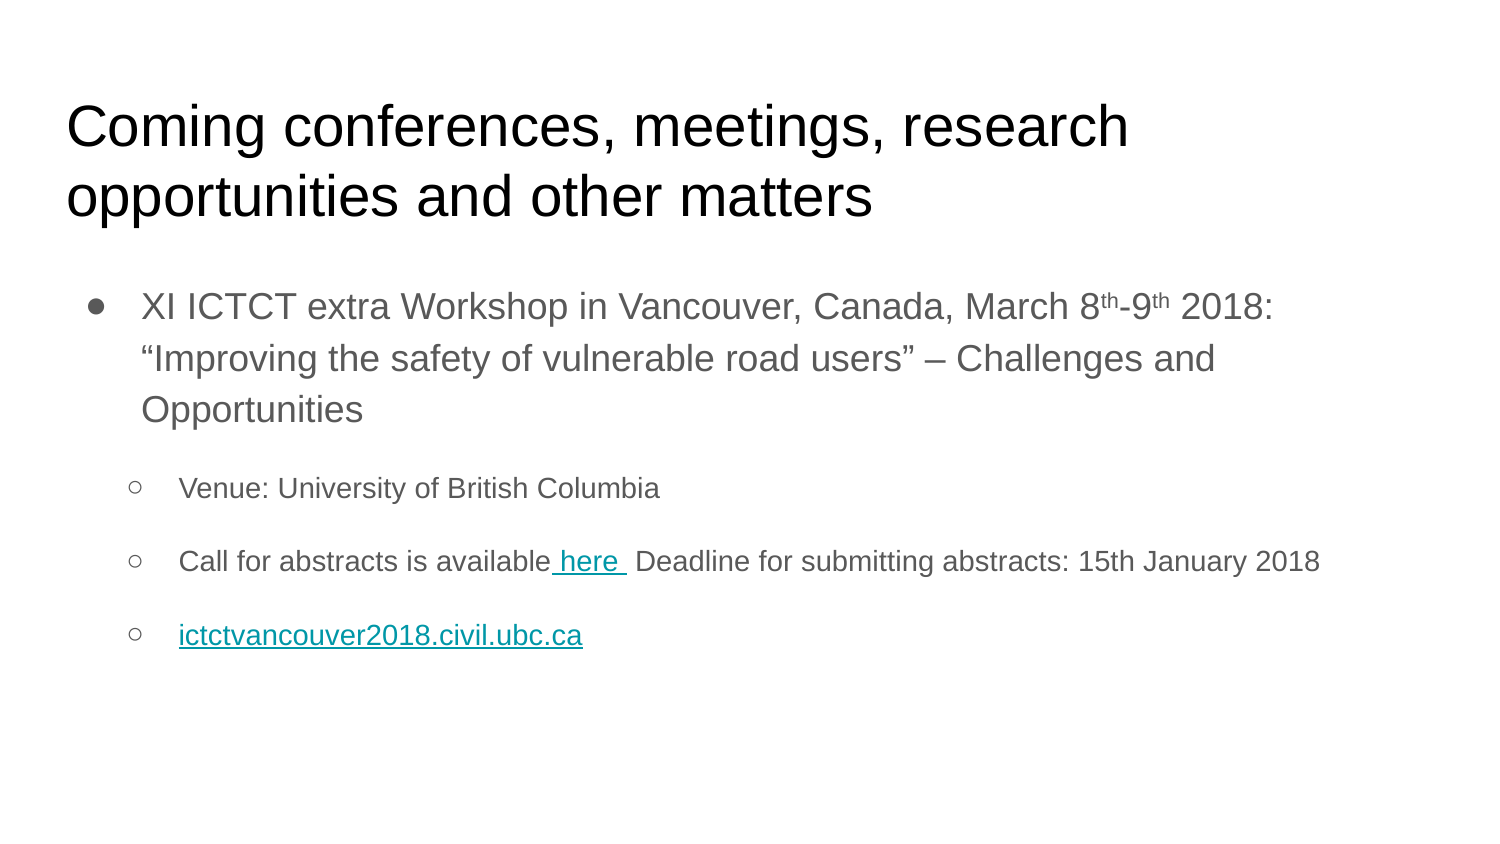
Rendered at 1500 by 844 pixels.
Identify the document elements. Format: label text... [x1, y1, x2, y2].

list XI ICTCT extra Workshop in Vancouver, Canada, March 8th-9th 2018: “Improving the safety of vulnerable road users” – Challenges and Opportunities Venue: University of British Columbia Call for abstracts is available here Deadline for submitting abstracts: 15th January 2018 ictctvancouver2018.civil.ubc.ca [51, 260, 1449, 750]
title Coming conferences, meetings, research opportunities and other matters [51, 72, 1449, 167]
